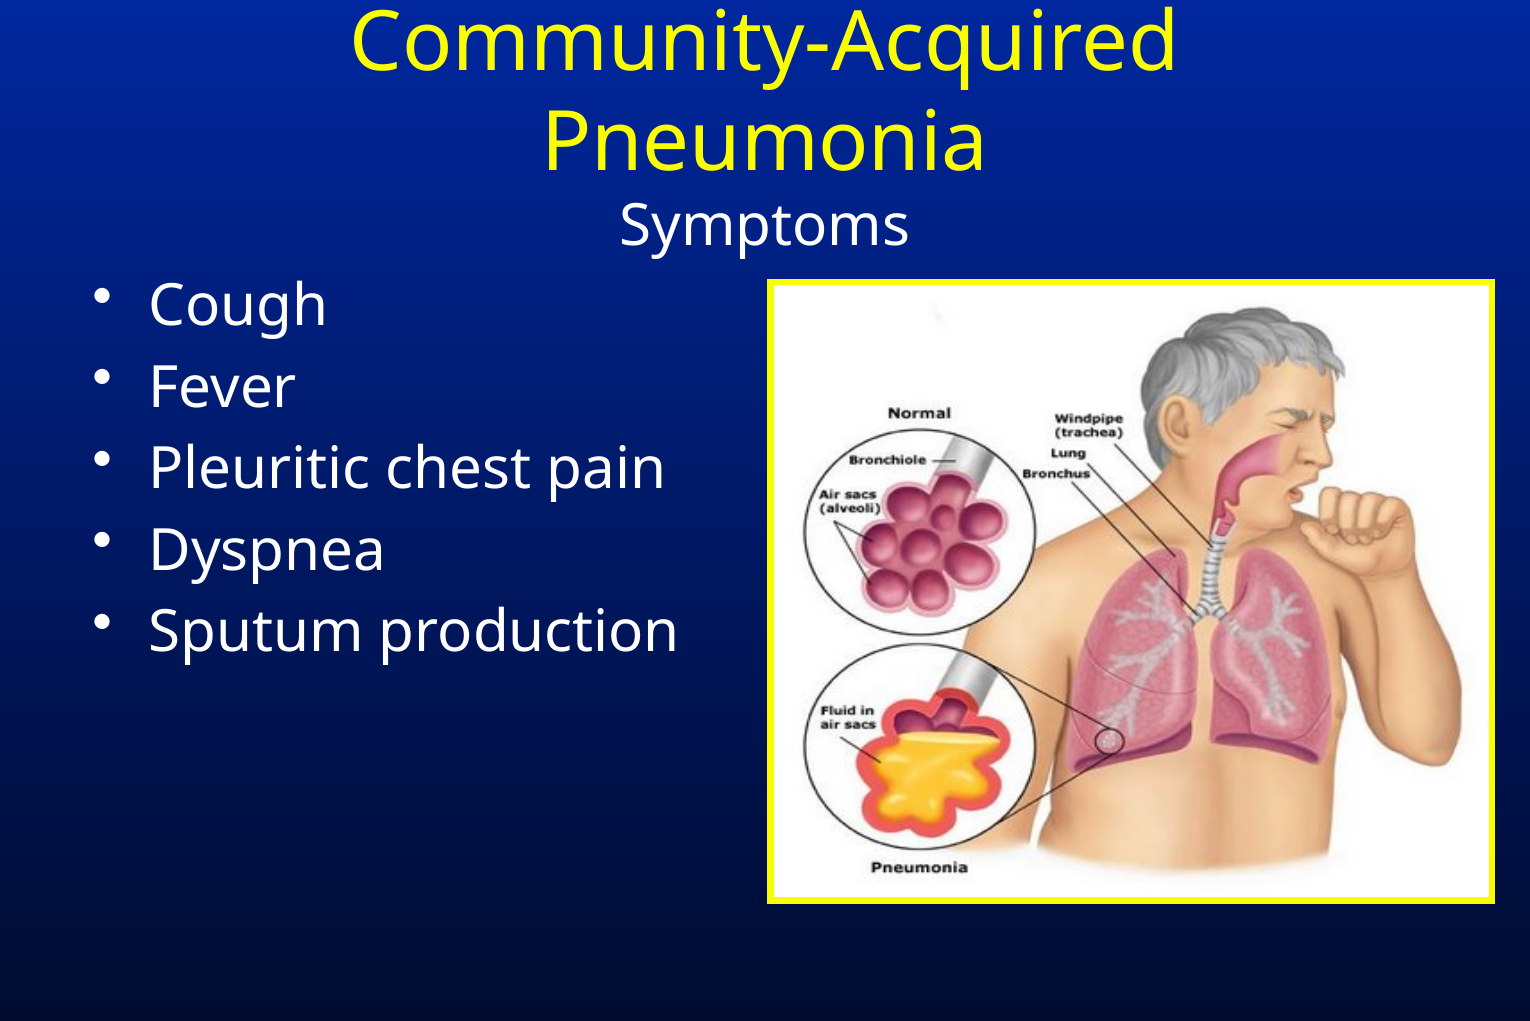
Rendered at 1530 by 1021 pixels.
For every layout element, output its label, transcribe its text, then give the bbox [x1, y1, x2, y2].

list Cough Fever Pleuritic chest pain Dyspnea Sputum production [76, 259, 716, 873]
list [773, 285, 1489, 898]
title Community-Acquired Pneumonia Symptoms [114, 9, 1416, 236]
